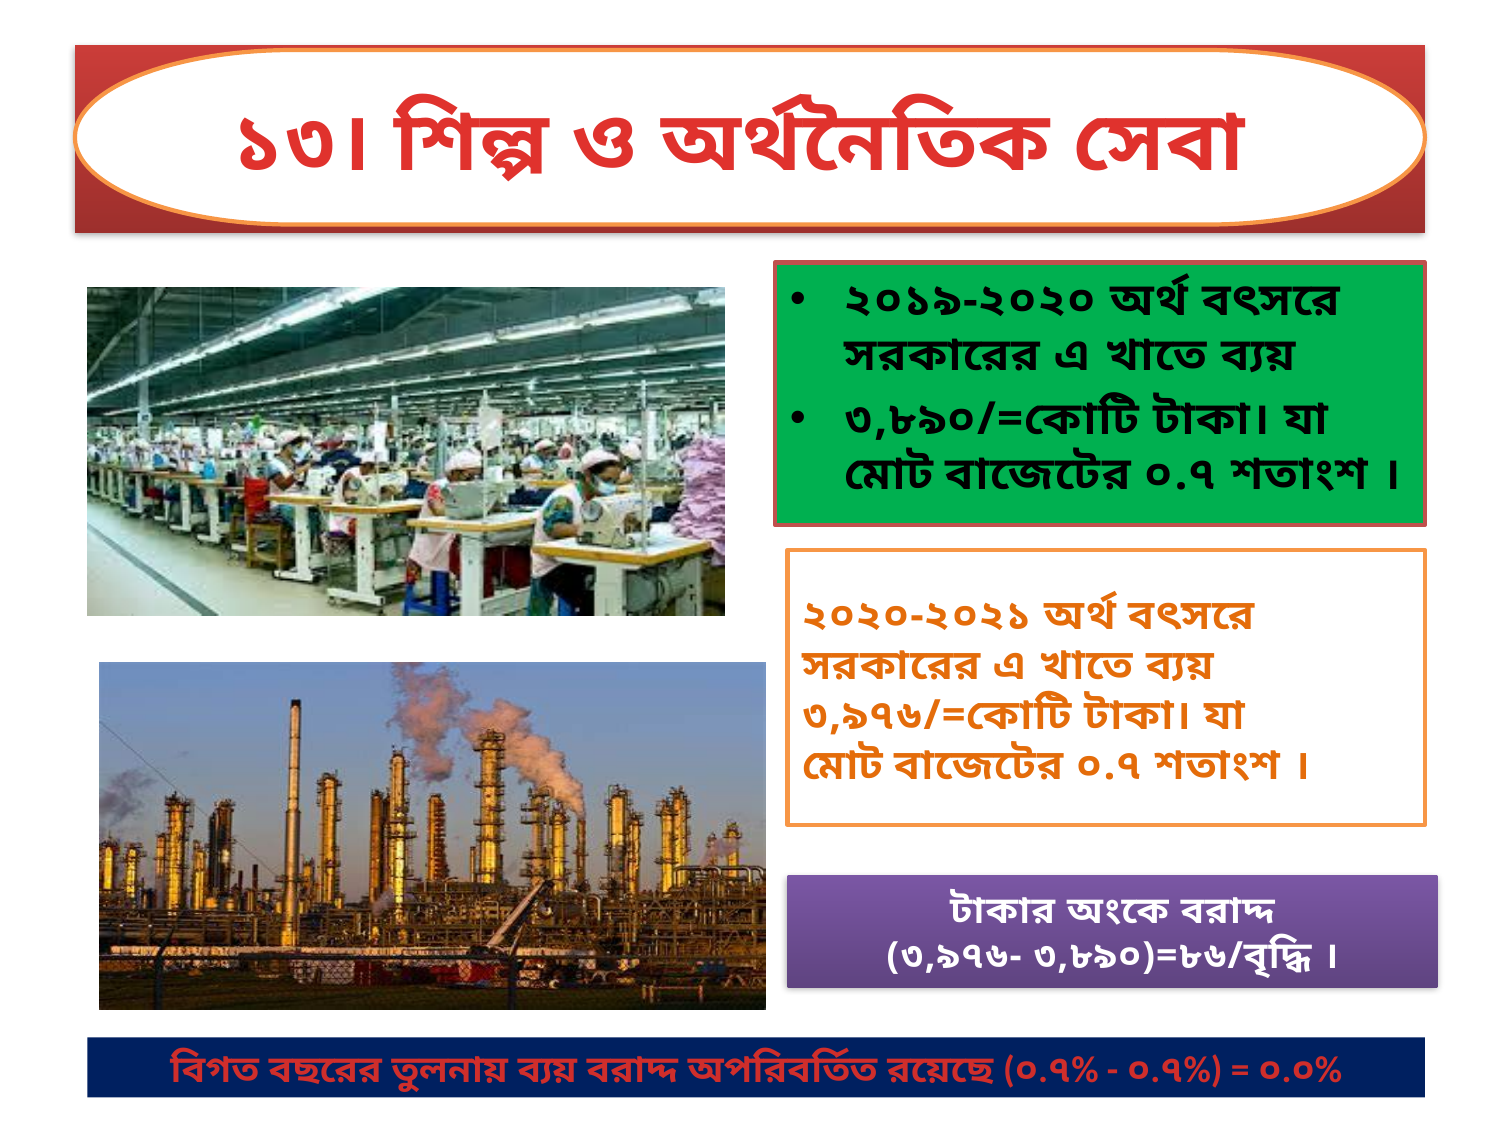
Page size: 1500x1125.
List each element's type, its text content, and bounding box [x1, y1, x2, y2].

title ১৩। শিল্পঃ [75, 45, 1425, 122]
text_box ২০২০-২০২১ অর্থ বৎসরে সরকারের এ খাতে ব্যয় ৩,৯৭৬/=কোটি টাকা। যা মোট বাজেটের ০.৭ শতাংশ । [785, 548, 1427, 827]
list ২০১৯-২০২০ অর্থ বৎসরে সরকারের এ খাতে ব্যয় ৩,৮৯০/=কোটি টাকা। যা মোট বাজেটের ০.৭ শতাংশ । [773, 260, 1427, 527]
title ১৩। শিল্পঃ [75, 153, 1425, 233]
text_box বিগত বছরের তুলনায় ব্যয় বরাদ্দ অপরিবর্তিত রয়েছে (০.৭% - ০.৭%) = ০.০% [87, 1037, 1425, 1098]
text_box ১৩। শিল্প ও অর্থনৈতিক সেবা [72, 47, 1428, 227]
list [87, 287, 726, 616]
text_box টাকার অংকে বরাদ্দ (৩,৯৭৬- ৩,৮৯০)=৮৬/বৃদ্ধি । [787, 875, 1438, 988]
picture [99, 662, 766, 1010]
